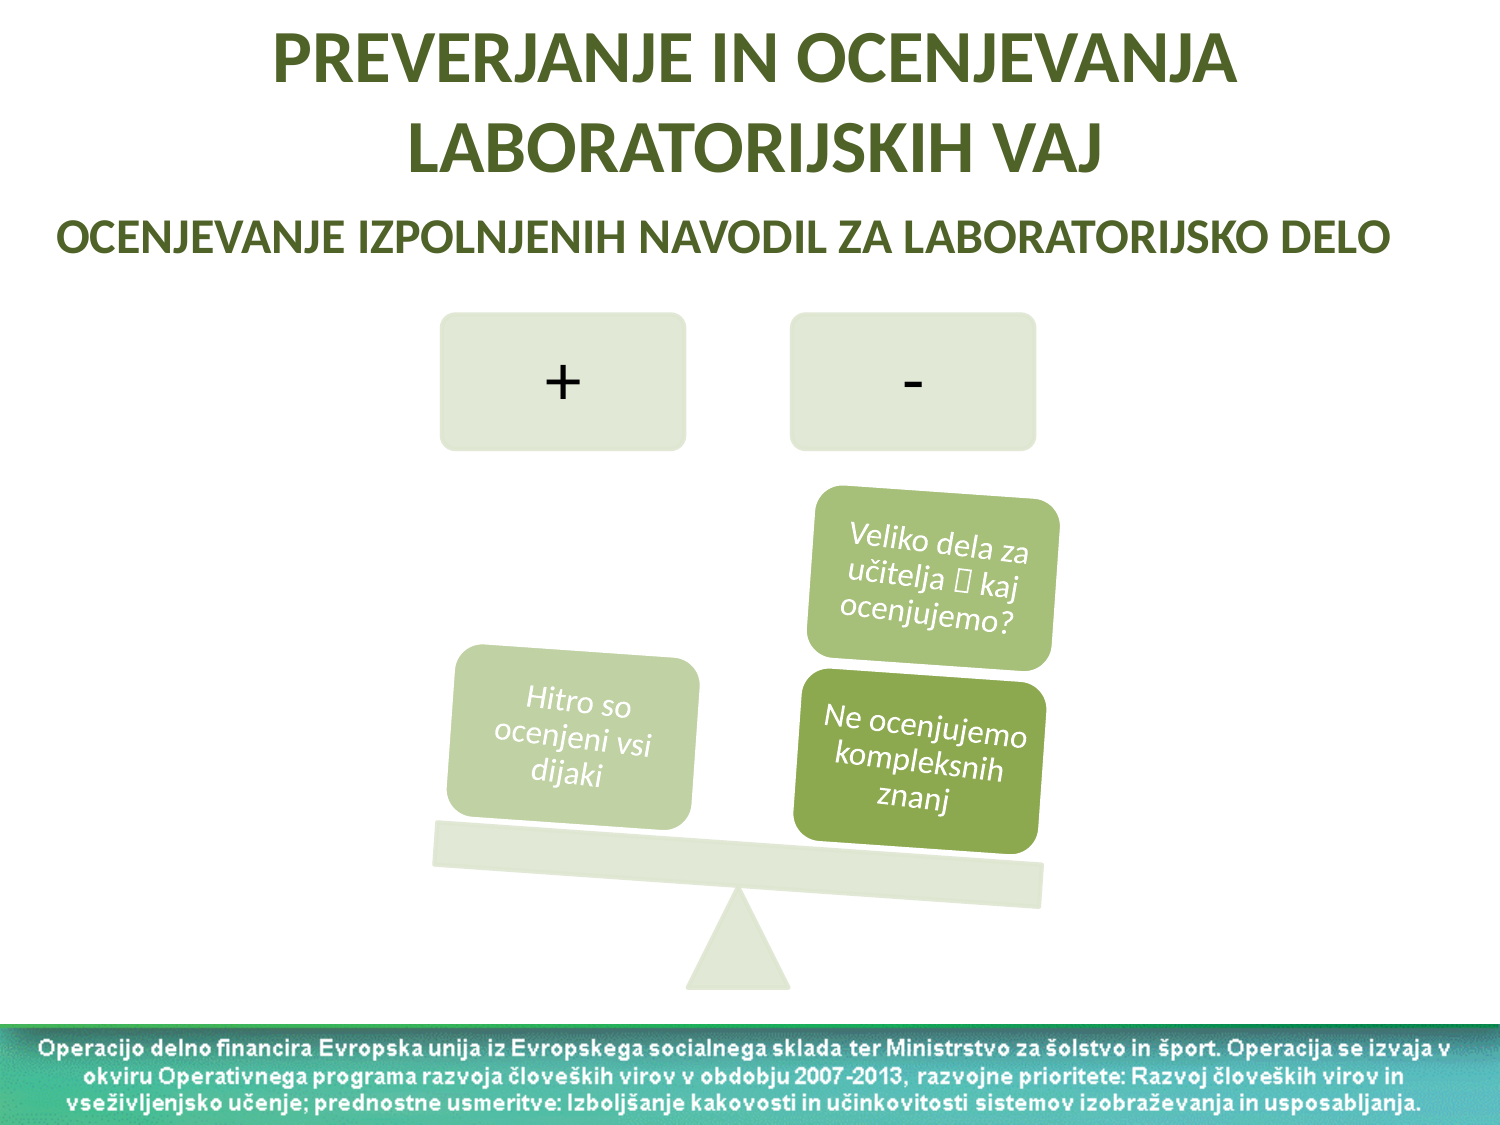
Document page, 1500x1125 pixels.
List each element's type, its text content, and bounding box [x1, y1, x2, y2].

text_box PREVERJANJE IN OCENJEVANJA LABORATORIJSKIH VAJ [41, 0, 1471, 195]
picture [0, 0, 1500, 1125]
text_box OCENJEVANJE IZPOLNJENIH NAVODIL ZA LABORATORIJSKO DELO [41, 196, 1459, 271]
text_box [147, 314, 1329, 988]
